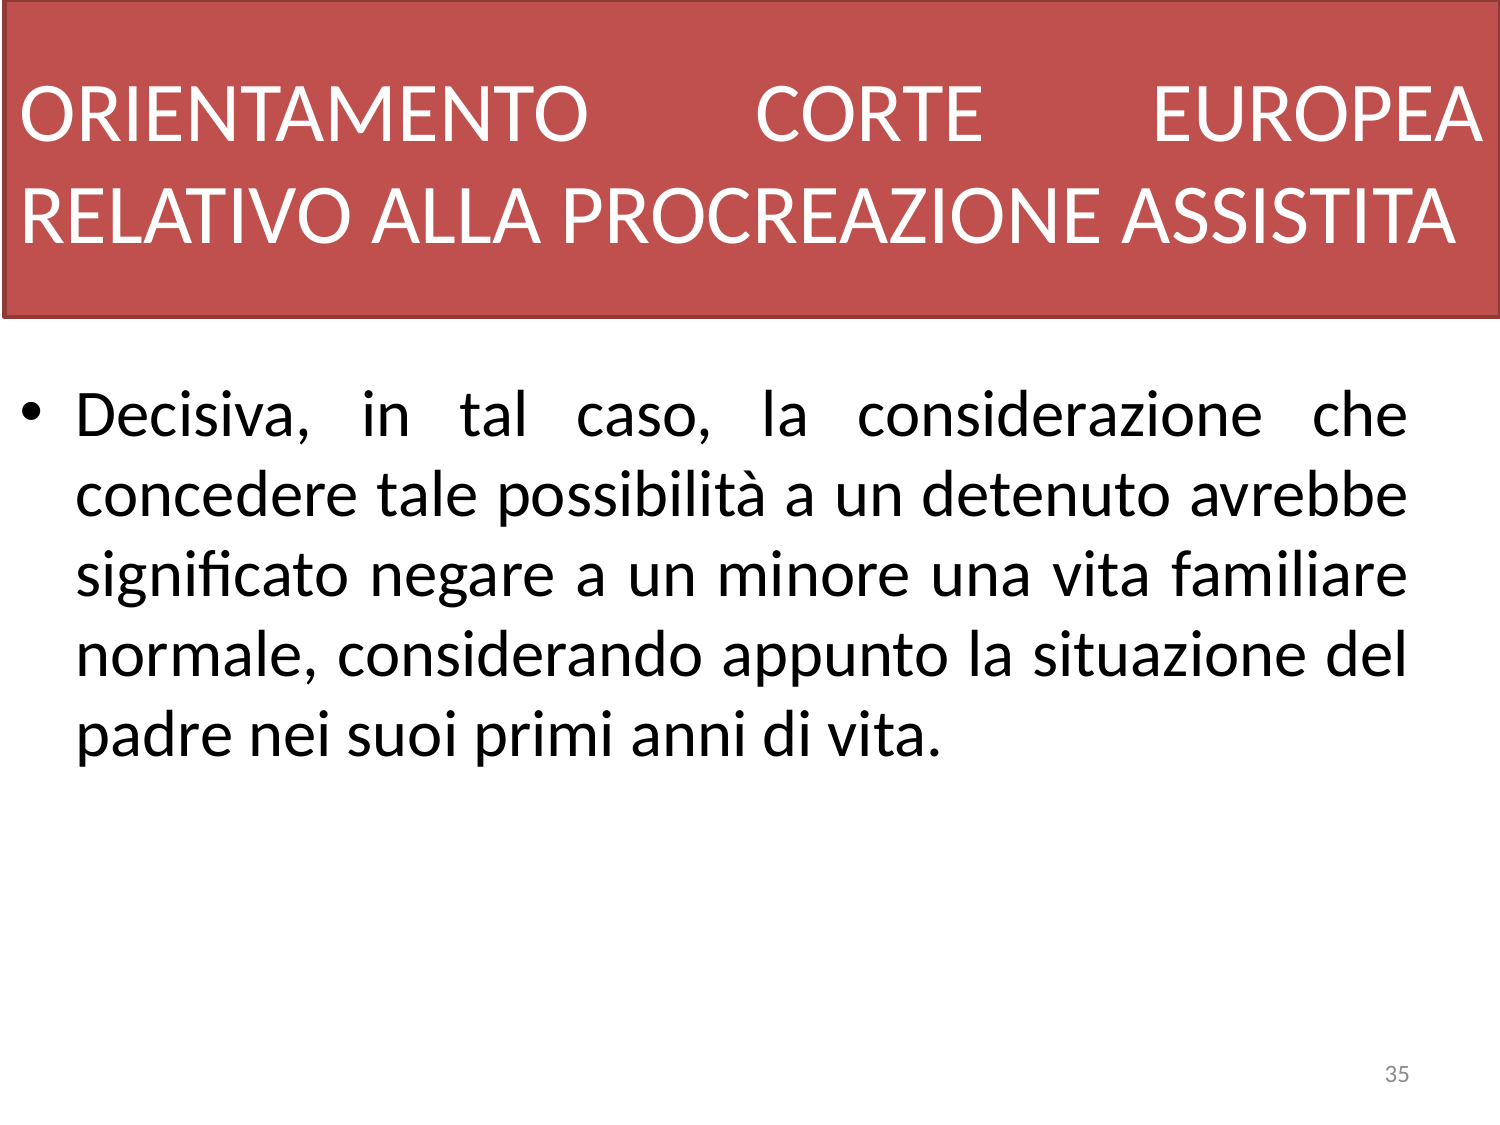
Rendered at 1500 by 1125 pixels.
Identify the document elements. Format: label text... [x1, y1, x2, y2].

slide_number 35 [1074, 1042, 1425, 1103]
title ORIENTAMENTO CORTE EUROPEA RELATIVO ALLA PROCREAZIONE ASSISTITA [2, 0, 1500, 319]
list Decisiva, in tal caso, la considerazione che concedere tale possibilità a un detenuto avrebbe significato negare a un minore una vita familiare normale, considerando appunto la situazione del padre nei suoi primi anni di vita. [4, 362, 1425, 1103]
